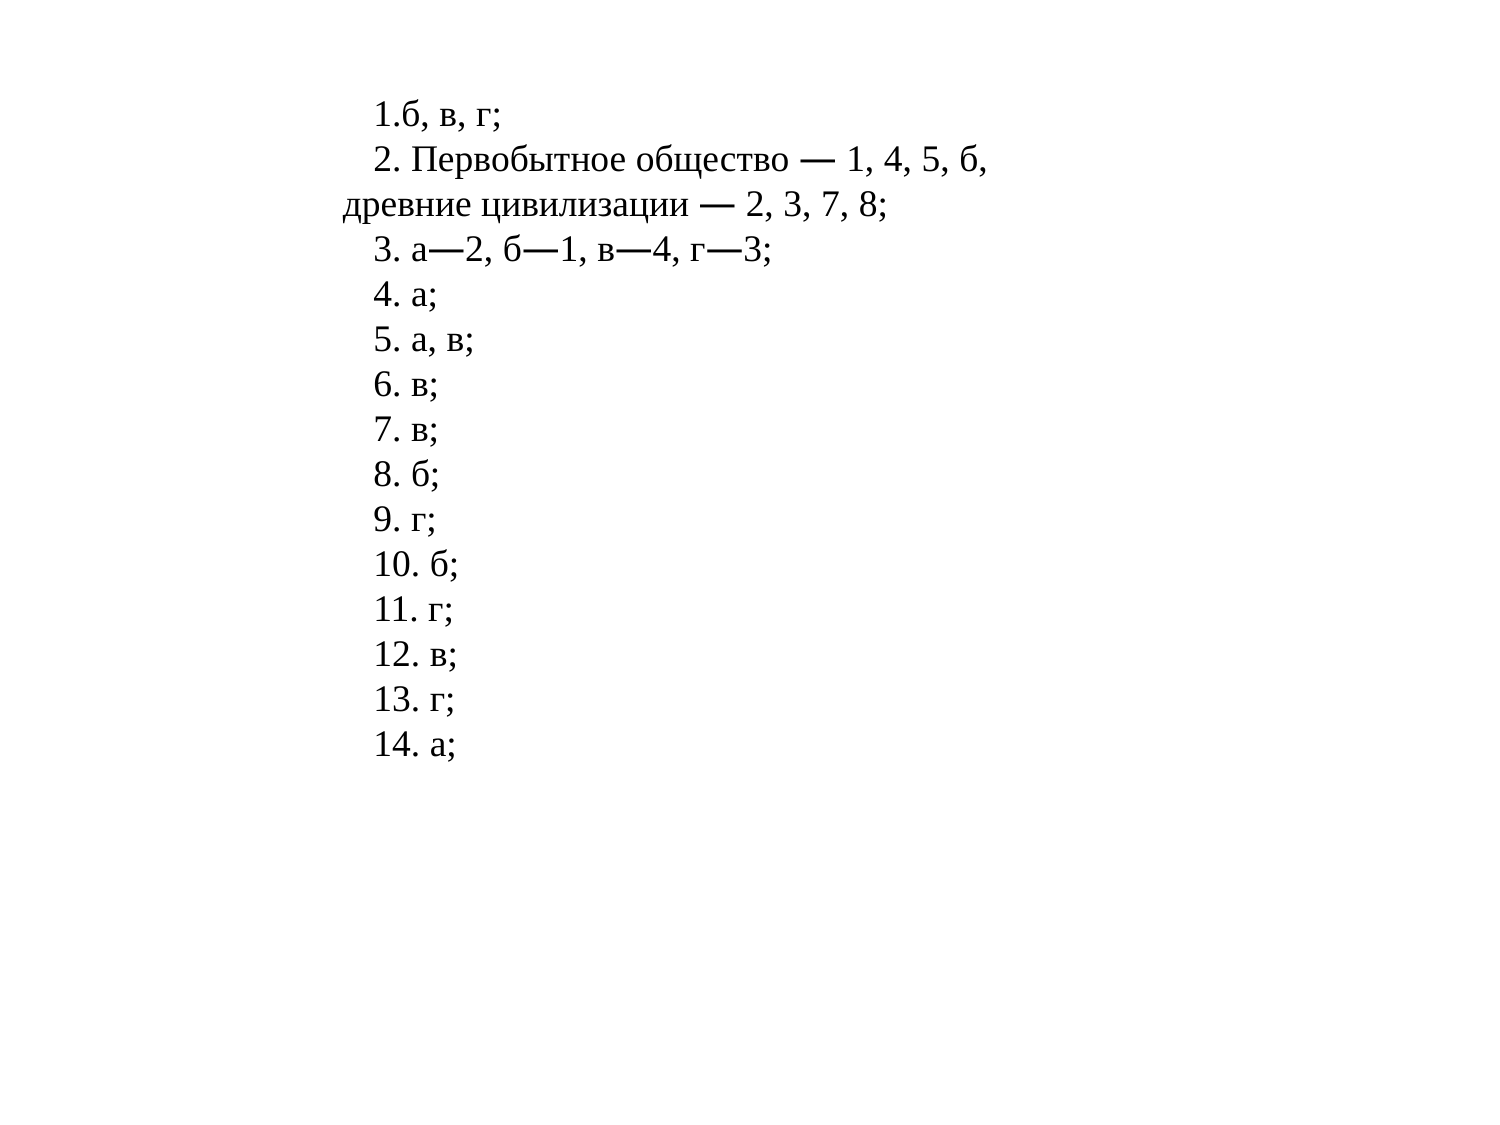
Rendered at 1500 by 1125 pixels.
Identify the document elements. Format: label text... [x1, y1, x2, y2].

text_box б, в, г; Первобытное общество — 1, 4, 5, б, древние цивилизации — 2, 3, 7, 8; а—2, б—1, в—4, г—3; а; а, в; в; в; б; г; б; г; в; г; а; [328, 81, 1078, 772]
